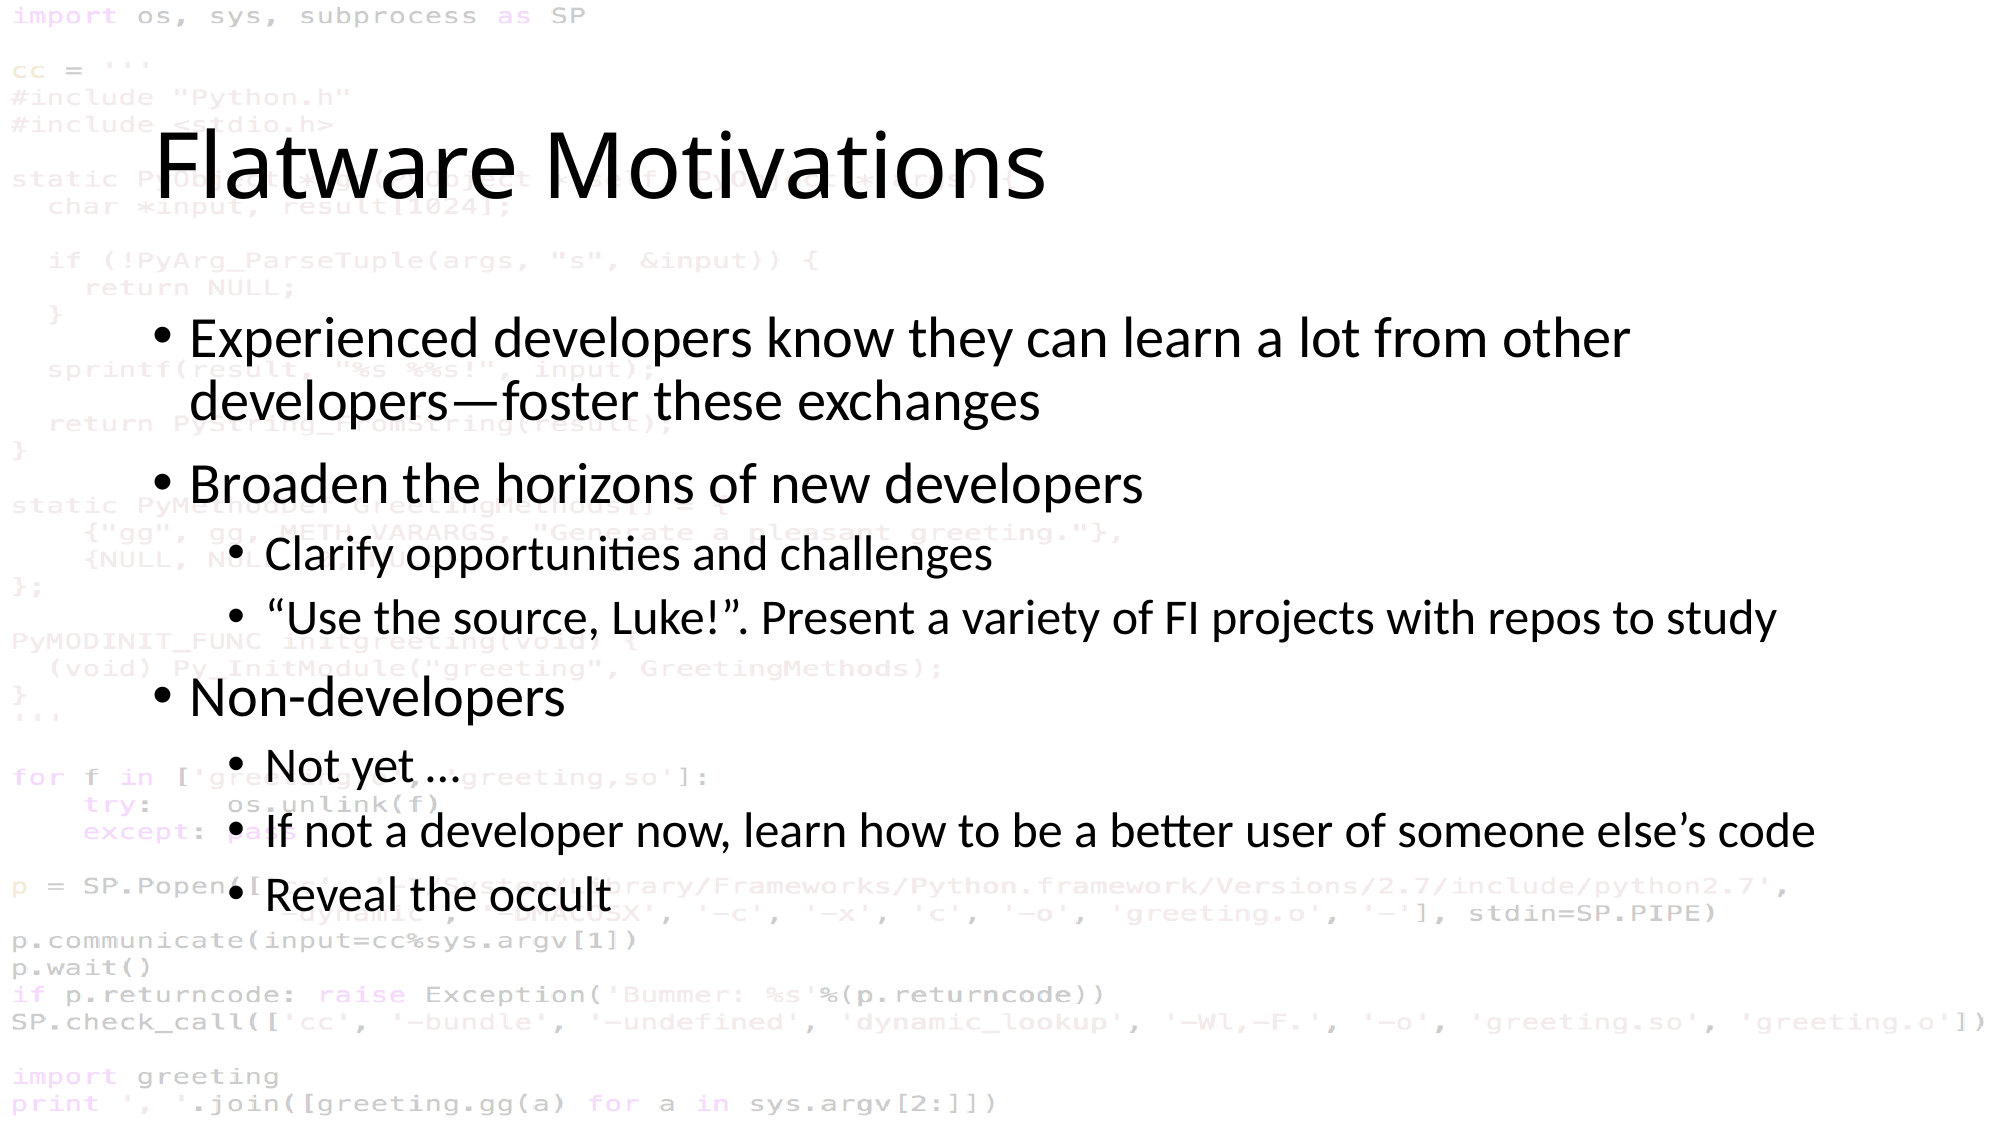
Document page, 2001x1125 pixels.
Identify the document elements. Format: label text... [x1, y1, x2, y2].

title Flatware Motivations [137, 59, 1863, 278]
list Experienced developers know they can learn a lot from other developers—foster these exchanges Broaden the horizons of new developers Clarify opportunities and challenges “Use the source, Luke!”. Present a variety of FI projects with repos to study Non-developers Not yet … If not a developer now, learn how to be a better user of someone else’s code Reveal the occult [137, 299, 1863, 1014]
